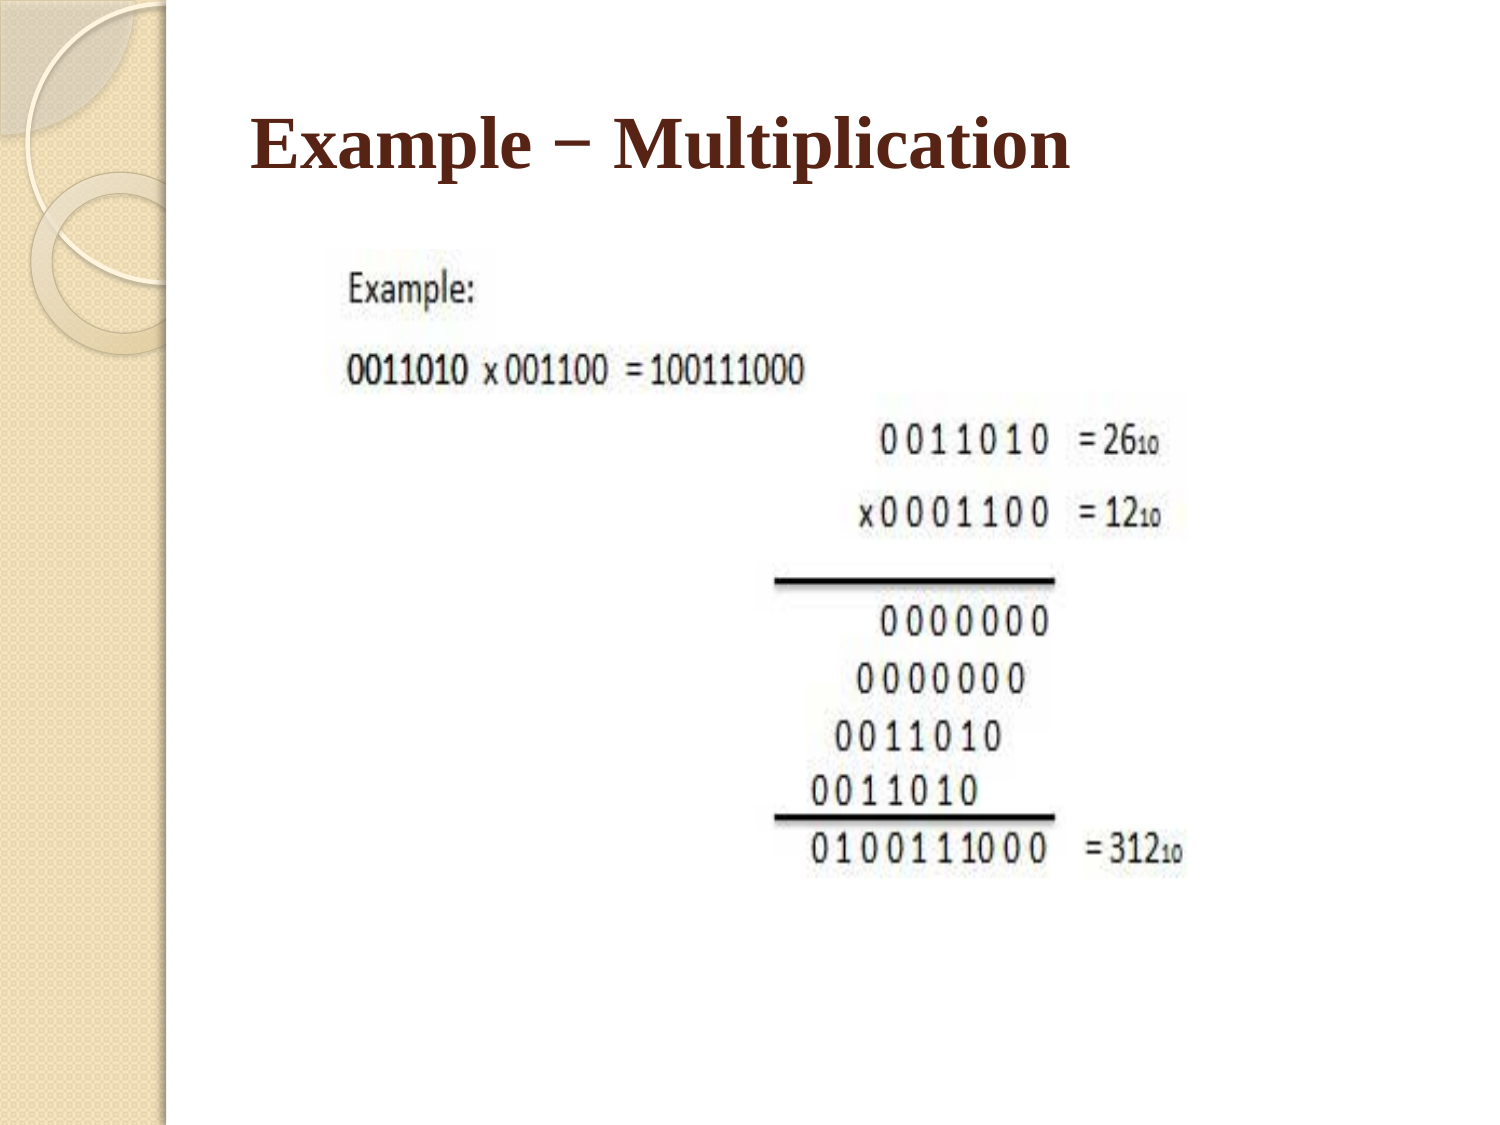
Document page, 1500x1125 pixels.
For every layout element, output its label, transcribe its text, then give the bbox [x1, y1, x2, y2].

title Example − Multiplication [235, 45, 1466, 233]
picture [324, 249, 1213, 901]
